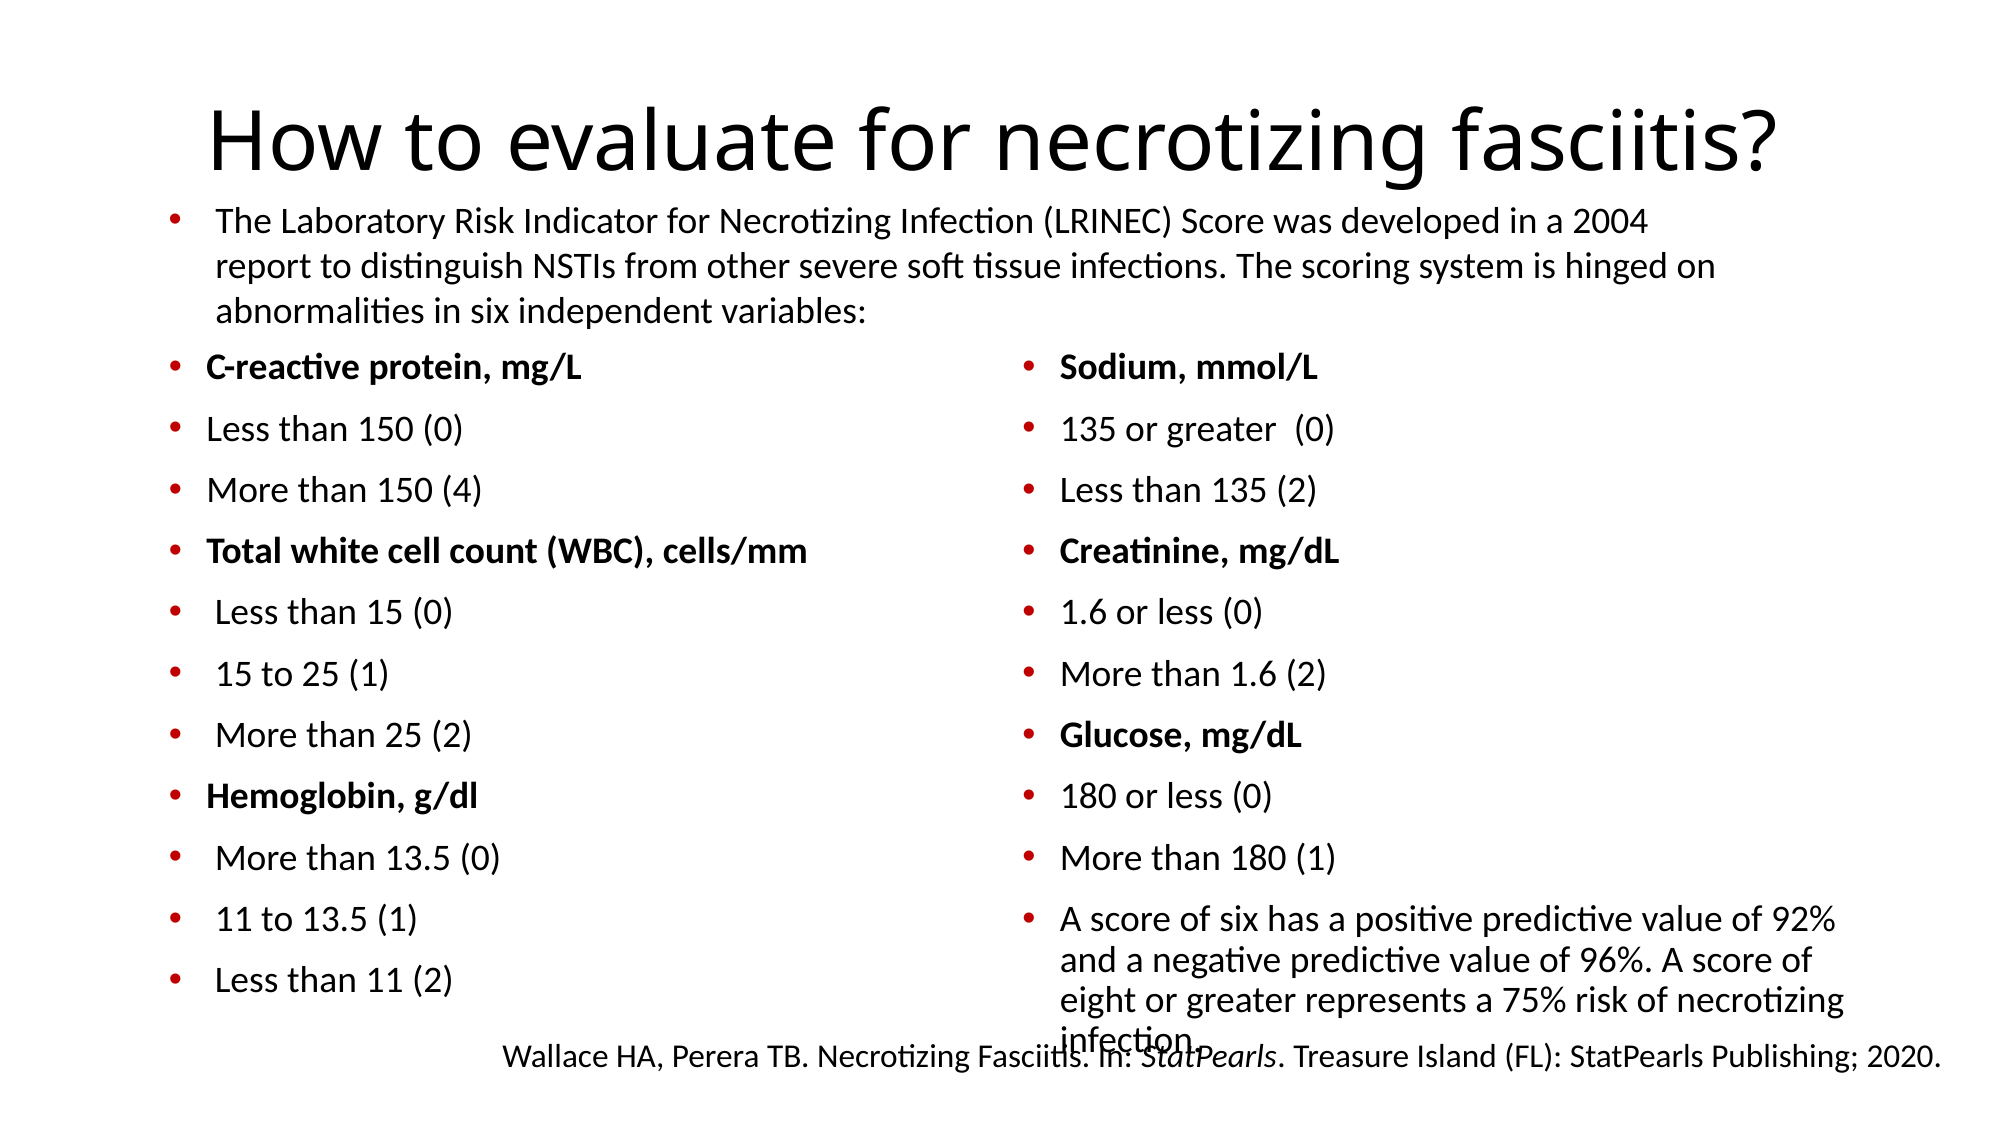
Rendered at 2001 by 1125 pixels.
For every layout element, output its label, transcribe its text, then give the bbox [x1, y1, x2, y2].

text_box The Laboratory Risk Indicator for Necrotizing Infection (LRINEC) Score was developed in a 2004 report to distinguish NSTIs from other severe soft tissue infections. The scoring system is hinged on abnormalities in six independent variables: [153, 188, 1764, 339]
list C-reactive protein, mg/L Less than 150 (0) More than 150 (4) Total white cell count (WBC), cells/mm Less than 15 (0) 15 to 25 (1) More than 25 (2) Hemoglobin, g/dl More than 13.5 (0) 11 to 13.5 (1) Less than 11 (2) Sodium, mmol/L 135 or greater (0) Less than 135 (2) Creatinine, mg/dL 1.6 or less (0) More than 1.6 (2) Glucose, mg/dL 180 or less (0) More than 180 (1) A score of six has a positive predictive value of 92% and a negative predictive value of 96%. A score of eight or greater represents a 75% risk of necrotizing infection. [153, 339, 1891, 883]
text_box Wallace HA, Perera TB. Necrotizing Fasciitis. In: StatPearls. Treasure Island (FL): StatPearls Publishing; 2020. [487, 1026, 2000, 1082]
title How to evaluate for necrotizing fasciitis? [27, 35, 1981, 253]
